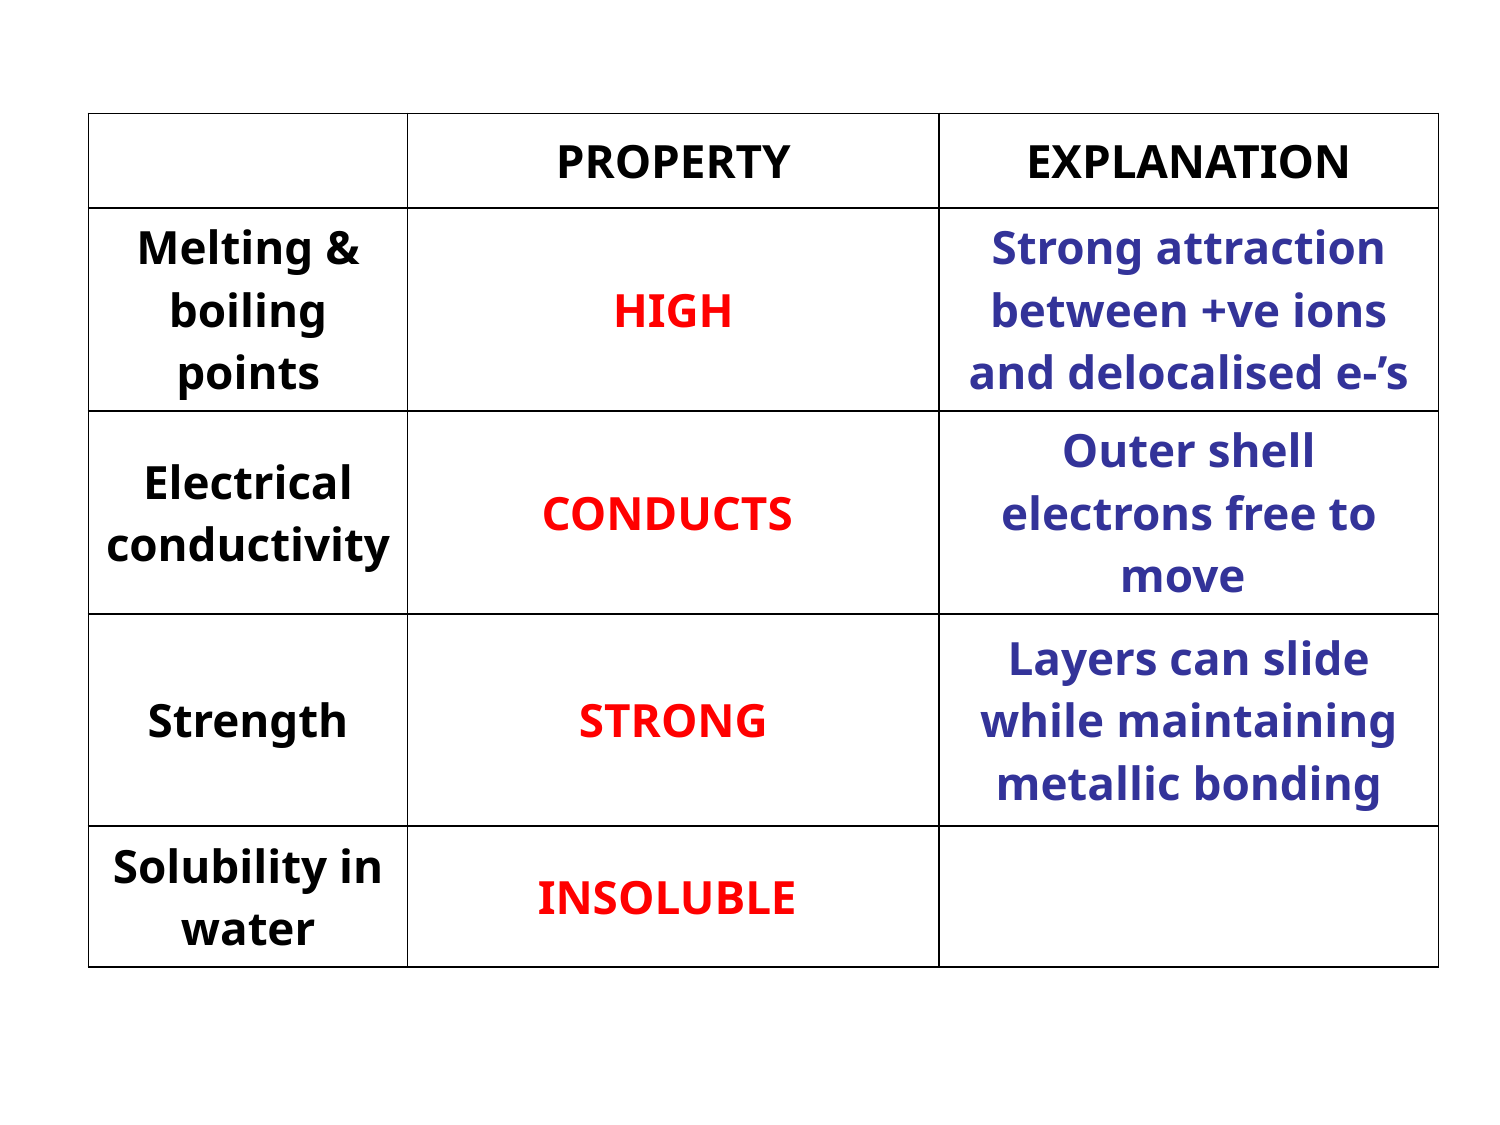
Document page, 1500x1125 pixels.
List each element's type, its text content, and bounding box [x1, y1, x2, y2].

table_cell Solubility in water [89, 827, 407, 966]
table_cell CONDUCTS [408, 412, 938, 613]
table_cell STRONG [408, 615, 938, 825]
table_cell Electrical conductivity [89, 412, 407, 613]
table_header PROPERTY [408, 114, 938, 207]
table_header [89, 114, 407, 207]
table_cell Layers can slide while maintaining metallic bonding [940, 615, 1438, 825]
table_cell Melting & boiling points [89, 209, 407, 410]
table_header EXPLANATION [940, 114, 1438, 207]
table_cell Outer shell electrons free to move [940, 412, 1438, 613]
table_cell [940, 827, 1438, 966]
table_cell Strength [89, 615, 407, 825]
table_cell Strong attraction between +ve ions and delocalised e-’s [940, 209, 1438, 410]
table_cell INSOLUBLE [408, 827, 938, 966]
table_cell HIGH [408, 209, 938, 410]
